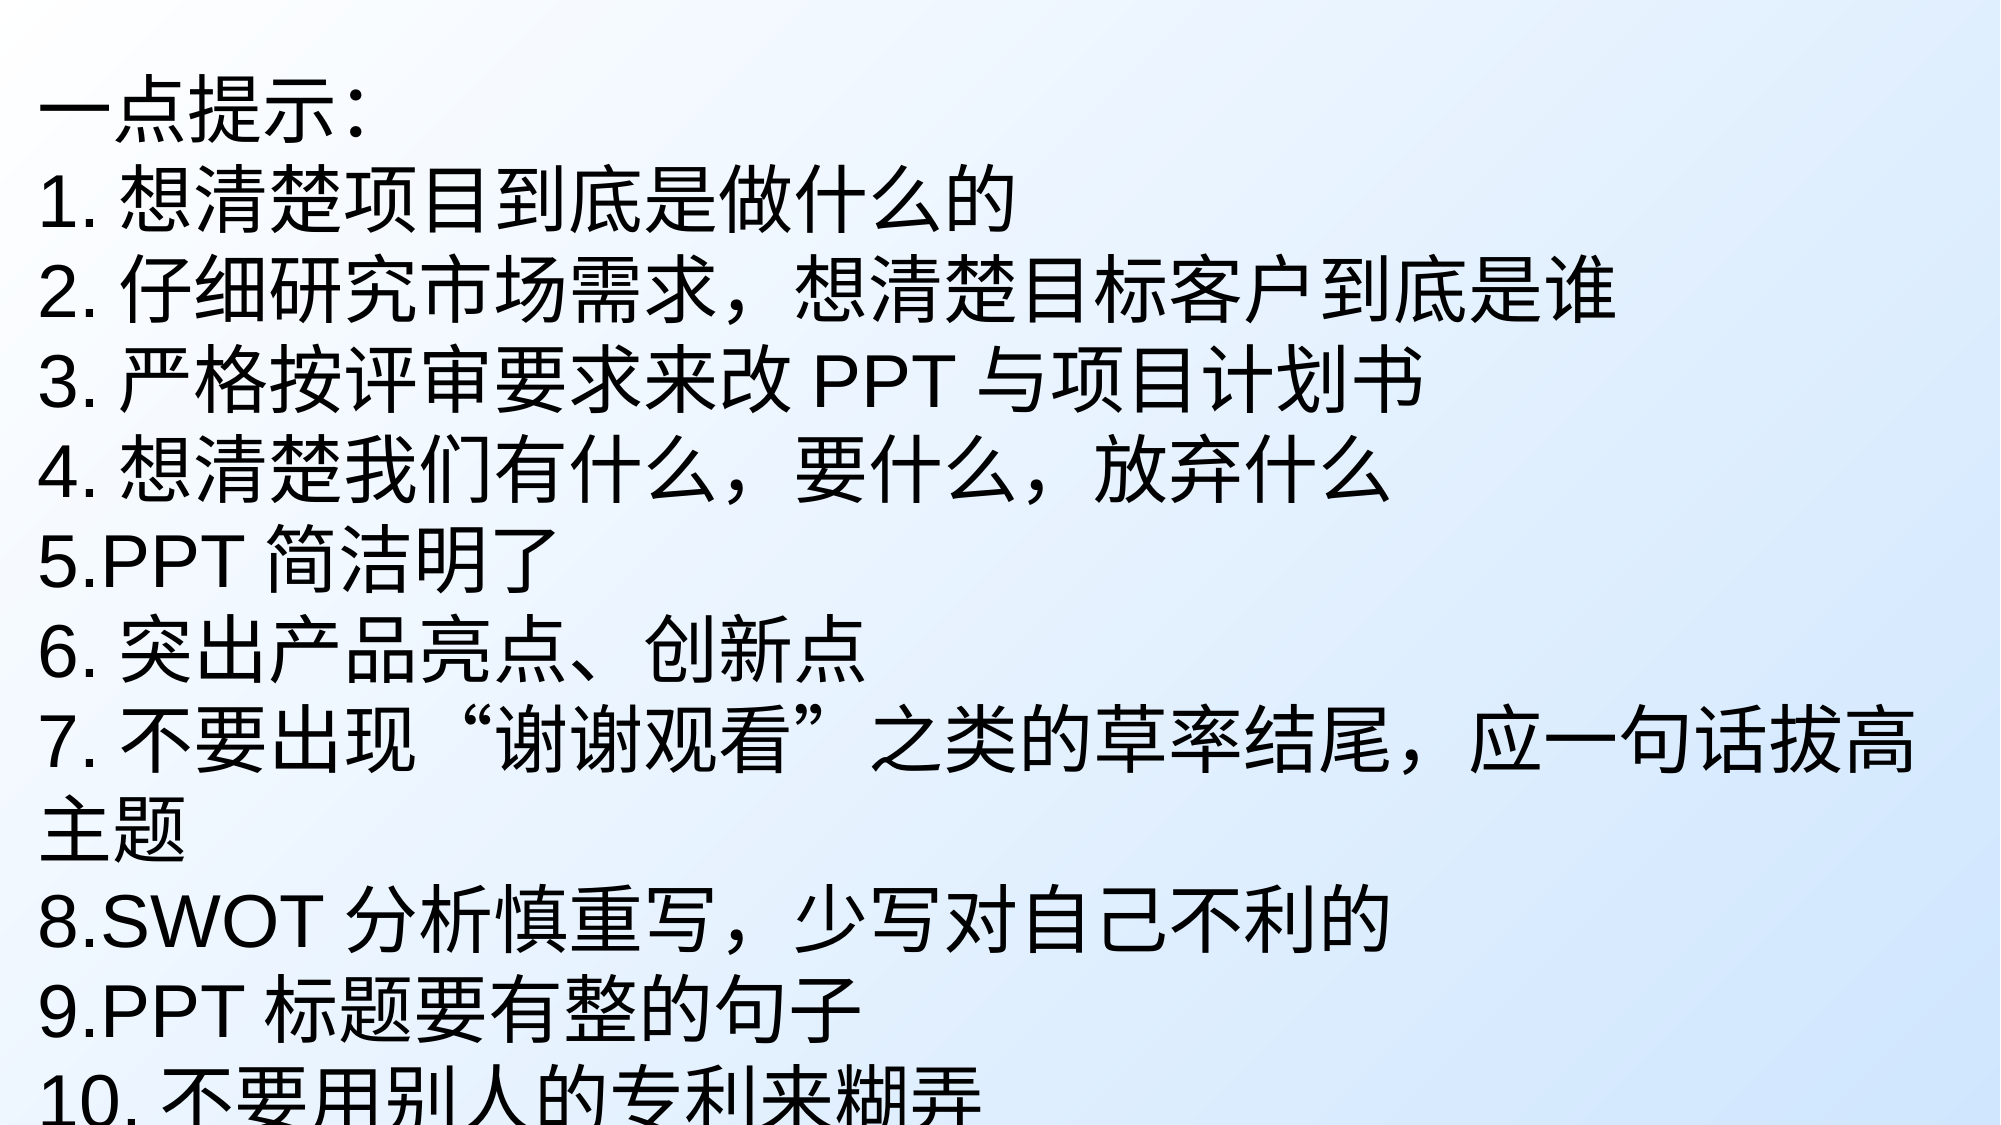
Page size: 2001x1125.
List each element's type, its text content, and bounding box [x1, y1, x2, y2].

text_box 一点提示： 1.想清楚项目到底是做什么的 2.仔细研究市场需求，想清楚目标客户到底是谁 3.严格按评审要求来改PPT与项目计划书 4.想清楚我们有什么，要什么，放弃什么 5.PPT简洁明了 6.突出产品亮点、创新点 7.不要出现“谢谢观看”之类的草率结尾，应一句话拔高主题 8.SWOT分析慎重写，少写对自己不利的 9.PPT标题要有整的句子 10.不要用别人的专利来糊弄 [23, 55, 1989, 1125]
